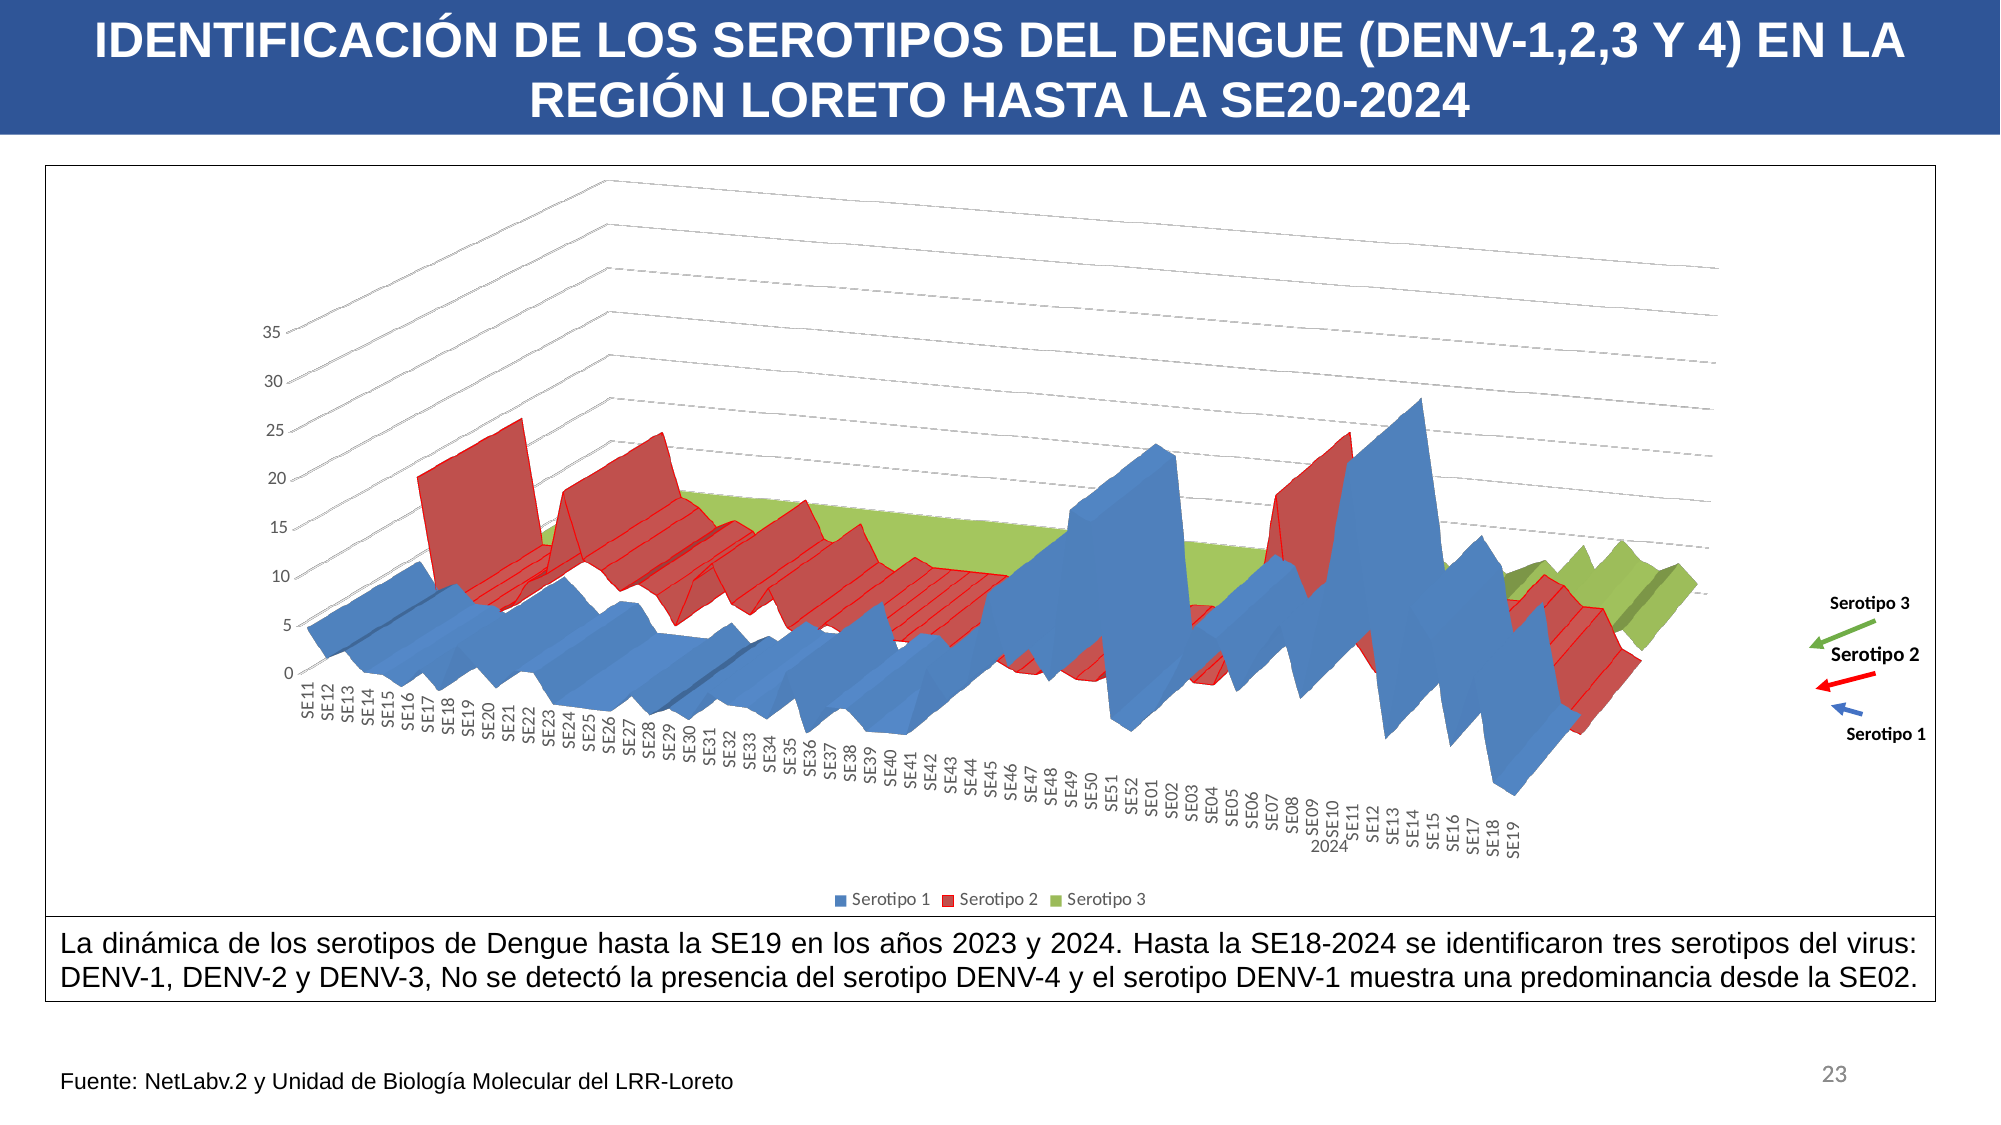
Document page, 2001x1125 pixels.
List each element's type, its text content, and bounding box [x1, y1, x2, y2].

text_box La dinámica de los serotipos de Dengue hasta la SE19 en los años 2023 y 2024. Hasta la SE18-2024 se identificaron tres serotipos del virus: DENV-1, DENV-2 y DENV-3, No se detectó la presencia del serotipo DENV-4 y el serotipo DENV-1 muestra una predominancia desde la SE02. [45, 917, 1936, 1002]
text_box 23 [1412, 1042, 1863, 1103]
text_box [1830, 705, 1863, 715]
chart [45, 165, 1936, 917]
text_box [1808, 621, 1876, 648]
text_box IDENTIFICACIÓN DE LOS SEROTIPOS DEL DENGUE (DENV-1,2,3 Y 4) EN LA REGIÓN LORETO HASTA LA SE20-2024 [0, 0, 2000, 135]
text_box Serotipo 1 [1936, 714, 1942, 752]
text_box Fuente: NetLabv.2 y Unidad de Biología Molecular del LRR-Loreto [45, 1059, 759, 1102]
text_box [1815, 673, 1876, 689]
